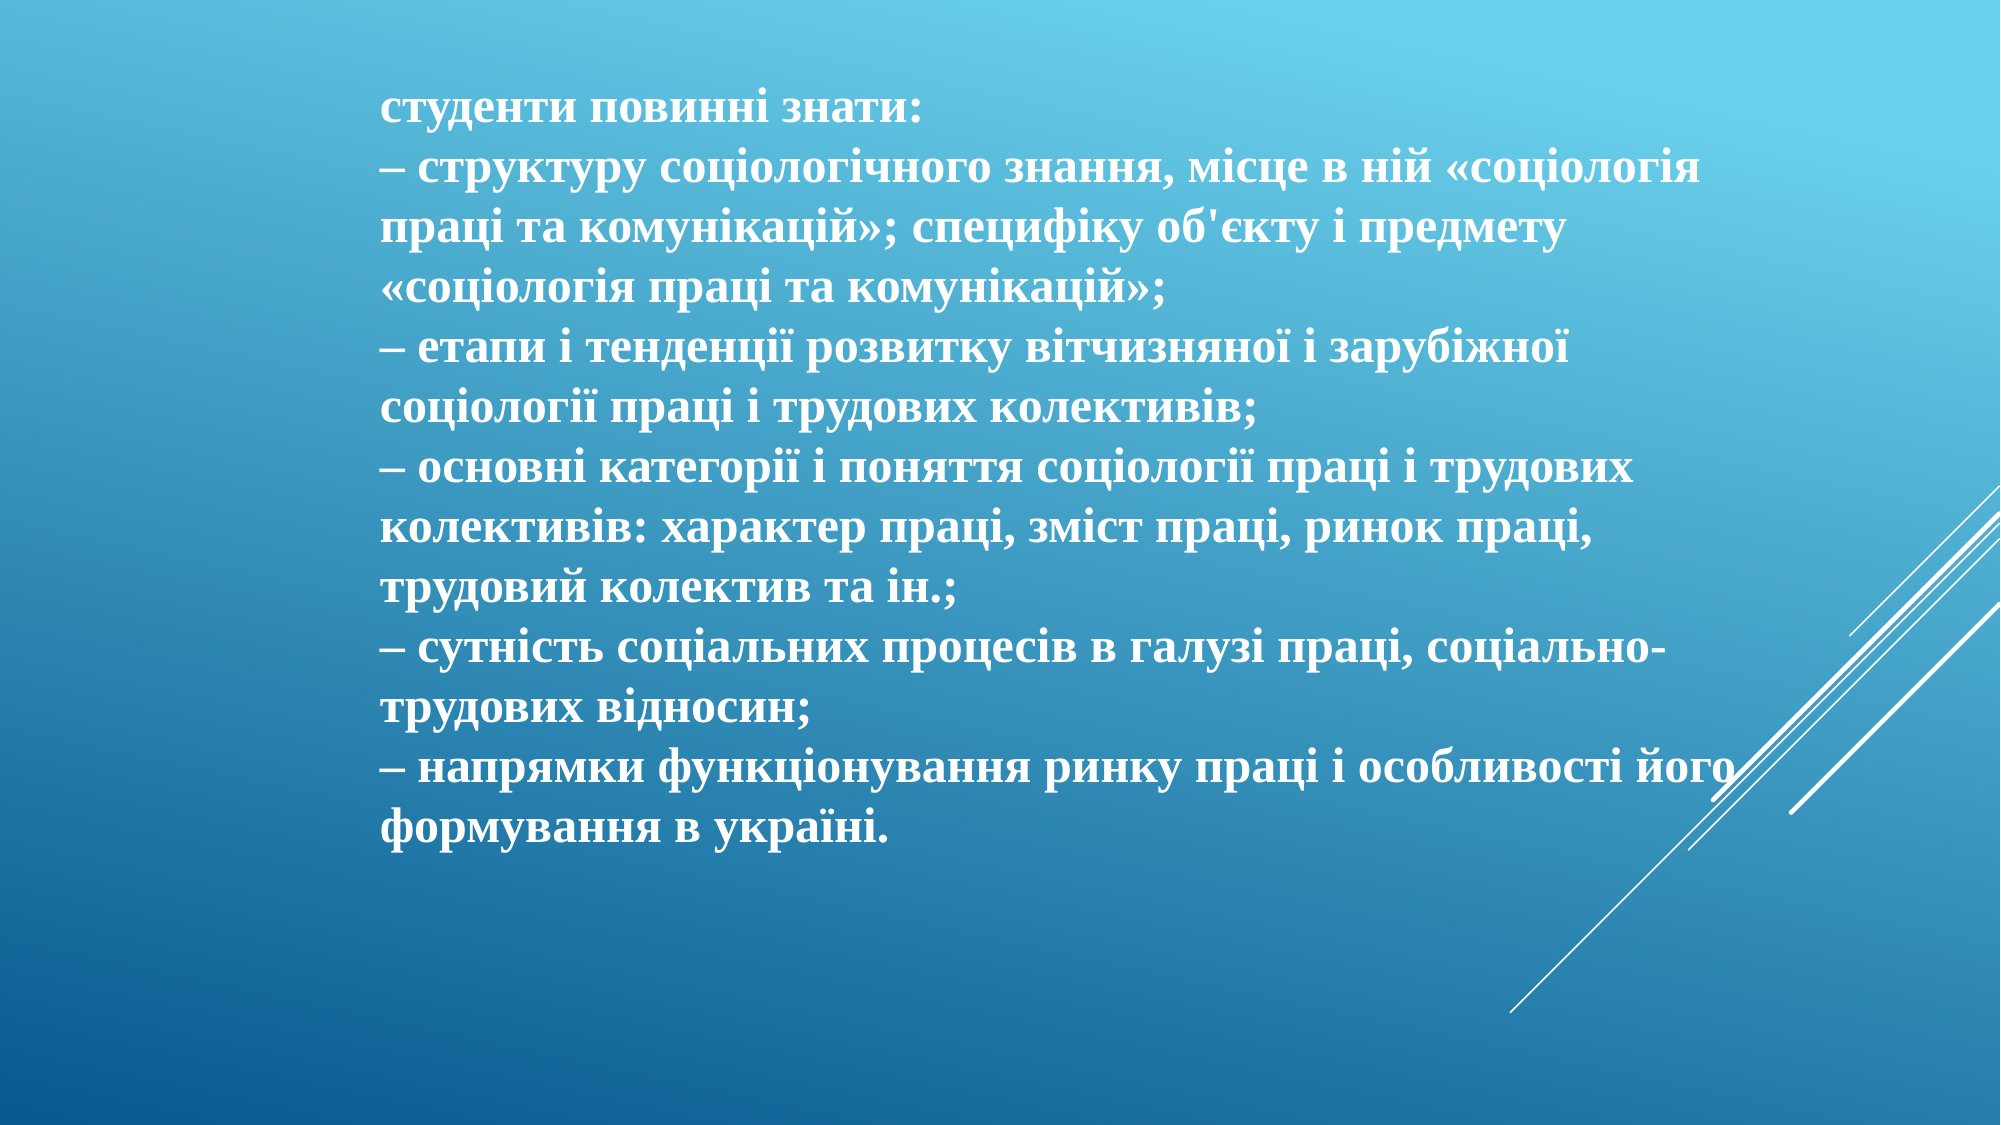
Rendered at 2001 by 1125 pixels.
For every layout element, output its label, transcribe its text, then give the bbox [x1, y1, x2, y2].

title студенти повинні знати: – структуру соціологічного знання, місце в ній «соціологія праці та комунікацій»; специфіку об'єкту і предмету «соціологія праці та комунікацій»; – етапи і тенденції розвитку вітчизняної і зарубіжної соціології праці і трудових колективів; – основні категорії і поняття соціології праці і трудових колективів: характер праці, зміст праці, ринок праці, трудовий колектив та ін.; – сутність соціальних процесів в галузі праці, соціально-трудових відносин; – напрямки функціонування ринку праці і особливості його формування в україні. [364, 61, 1765, 985]
